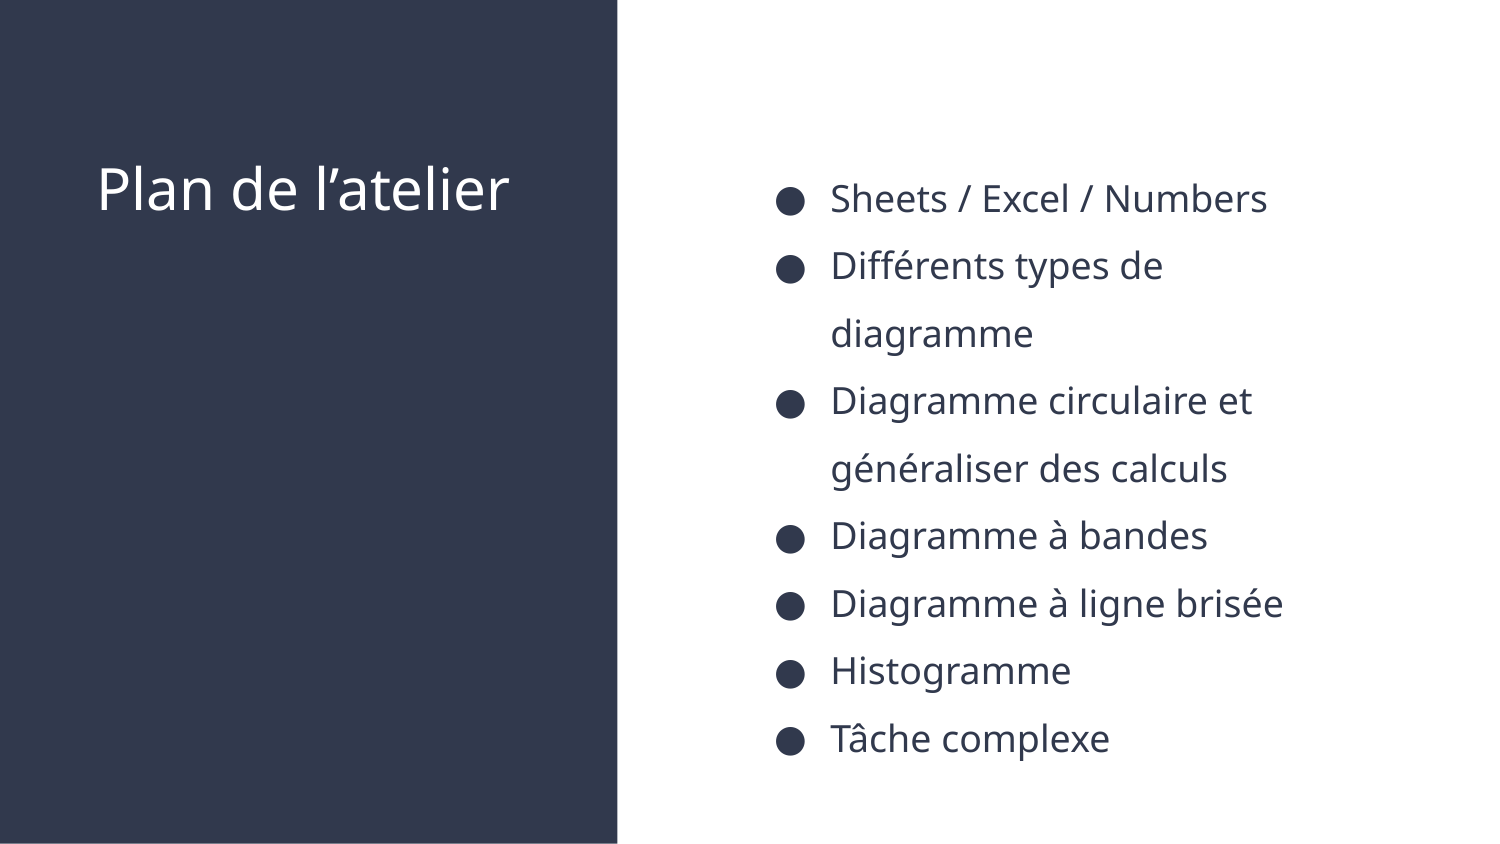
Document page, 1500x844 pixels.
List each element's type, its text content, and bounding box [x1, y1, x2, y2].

title Plan de l’atelier [41, 137, 566, 549]
list Sheets / Excel / Numbers Différents types de diagramme Diagramme circulaire et généraliser des calculs Diagramme à bandes Diagramme à ligne brisée Histogramme Tâche complexe [740, 137, 1377, 752]
